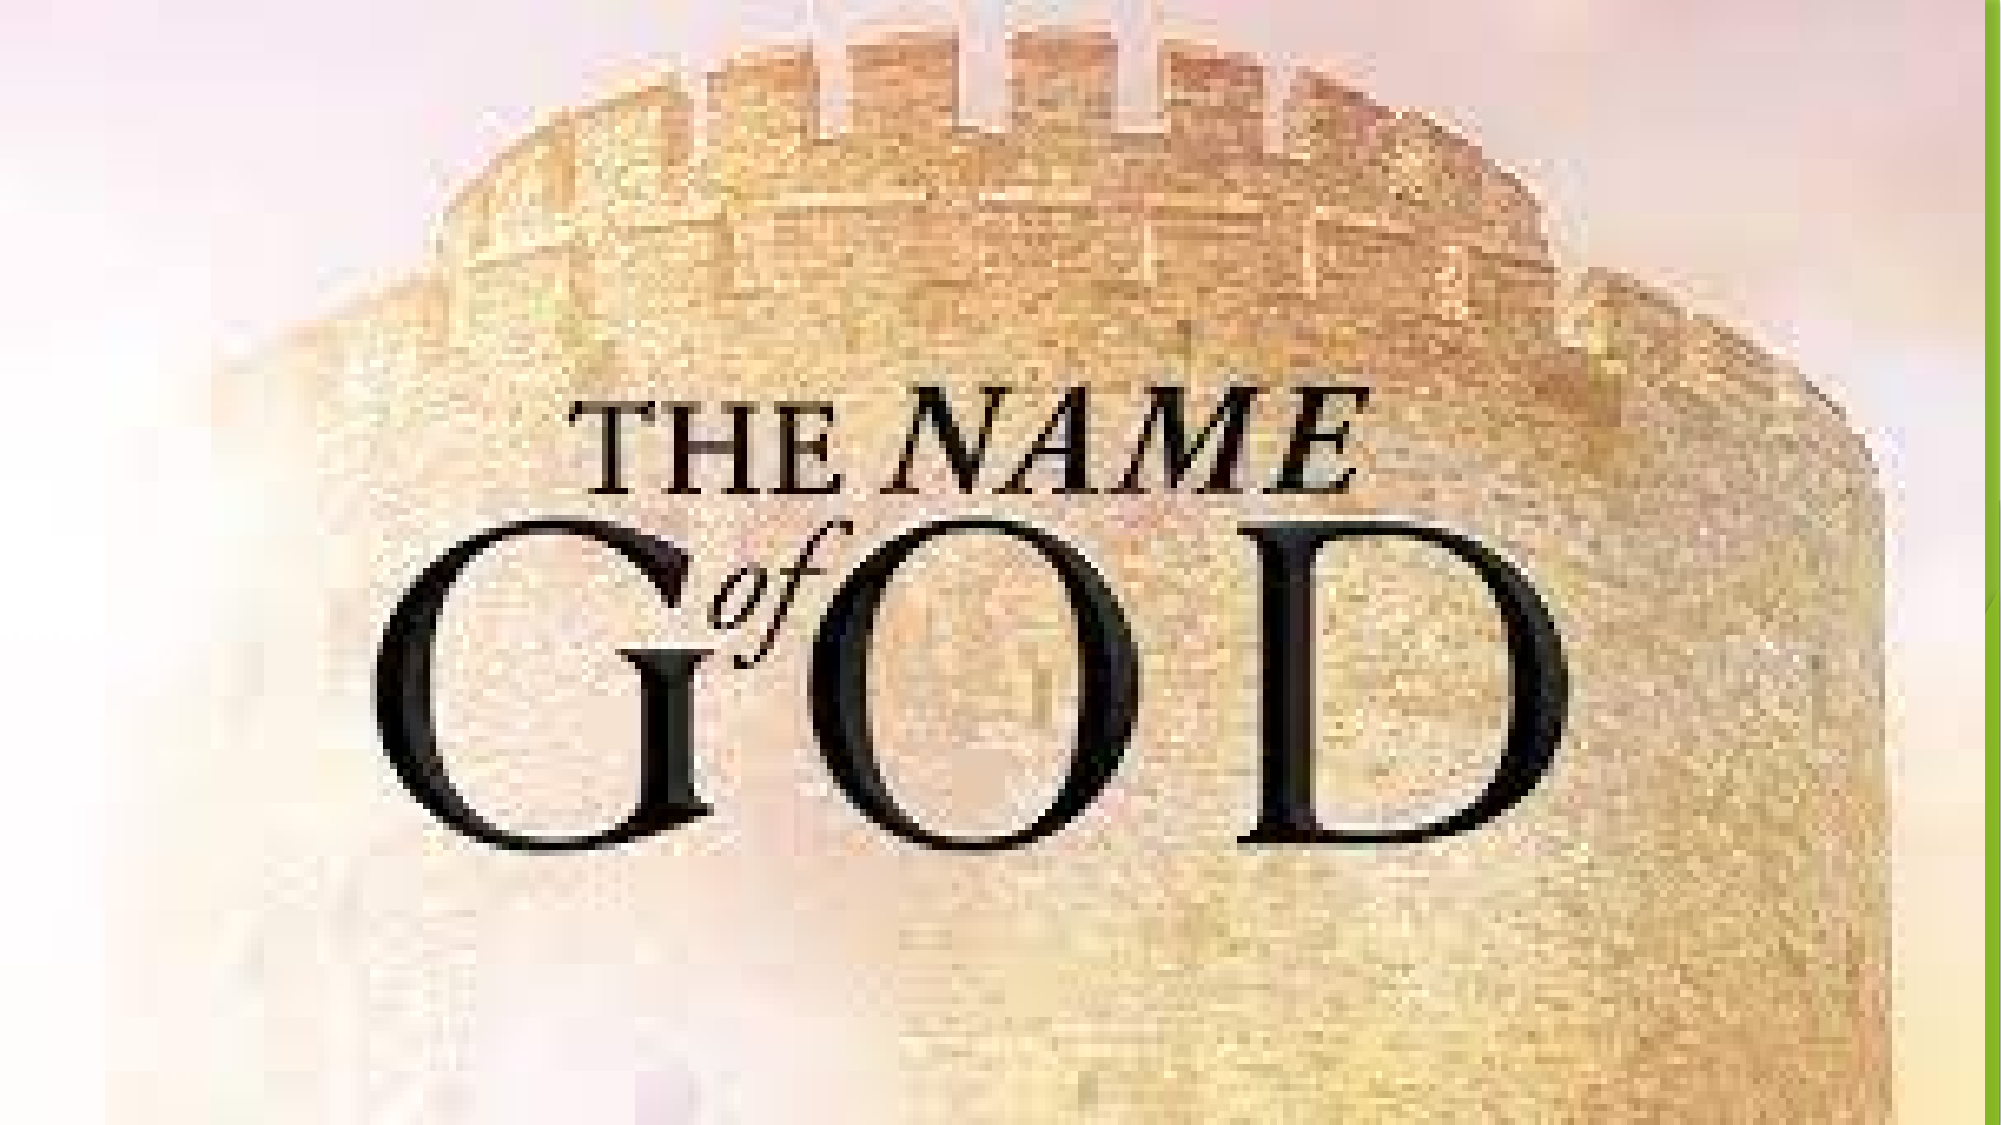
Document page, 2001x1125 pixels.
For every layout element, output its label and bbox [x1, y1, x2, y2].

list [0, 0, 1985, 1125]
